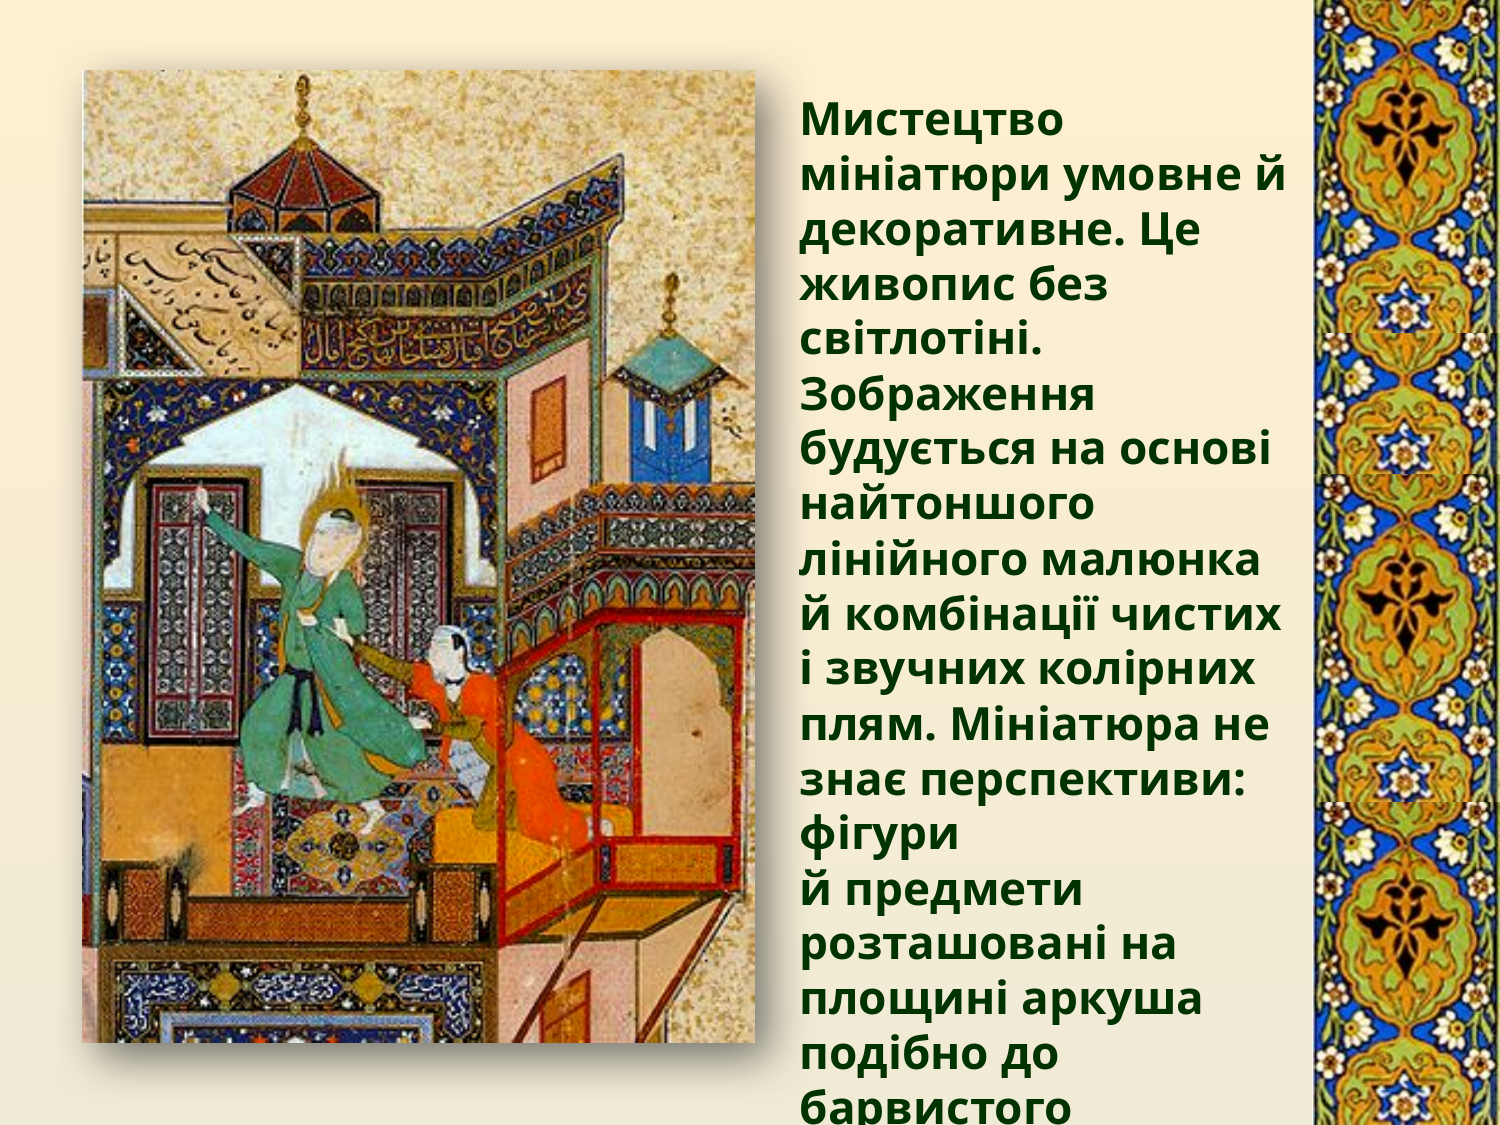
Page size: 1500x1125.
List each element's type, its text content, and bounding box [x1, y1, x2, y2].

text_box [1312, 0, 1500, 1125]
text_box Мистецтво мініатюри умовне й декоративне. Це живопис без світлотіні. Зображення будується на основі найтоншого лінійного малюнка й комбінації чистих і звучних колірних плям. Мініатюра не знає перспективи: фігури й предмети розташовані на площині аркуша подібно до барвистого візерунка. [785, 81, 1307, 1125]
picture [81, 70, 755, 1044]
